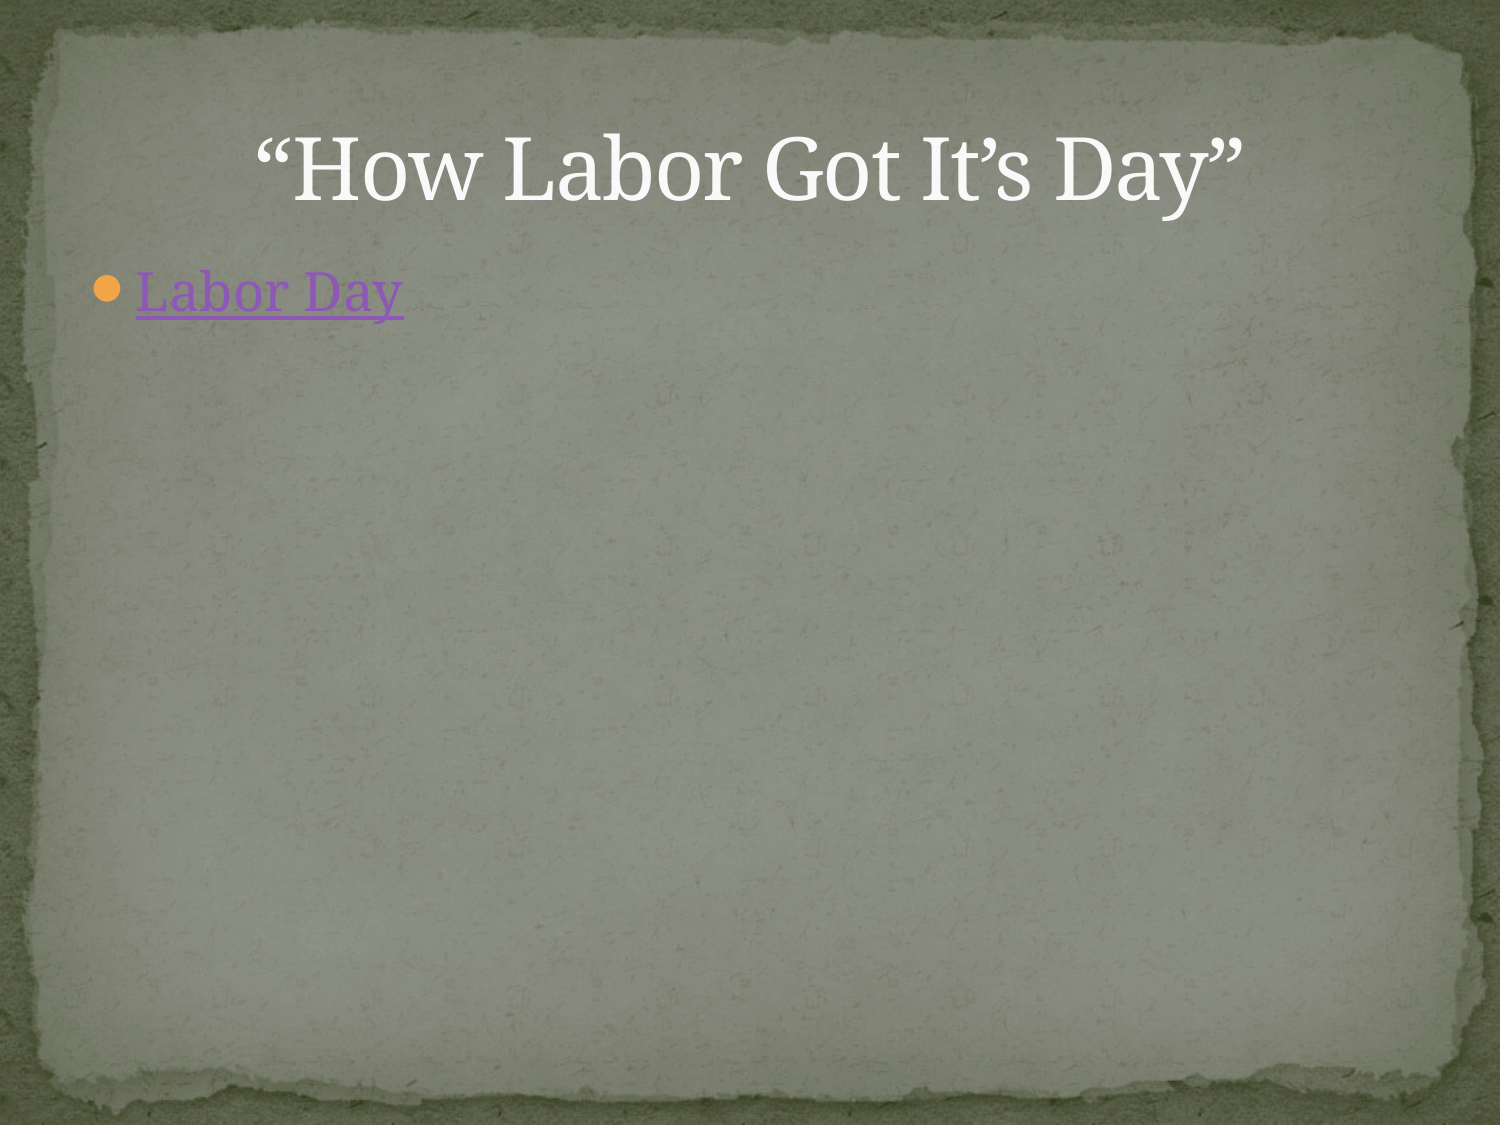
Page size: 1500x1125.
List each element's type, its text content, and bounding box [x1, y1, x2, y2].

list Labor Day [75, 249, 1425, 1000]
title “How Labor Got It’s Day” [74, 24, 1425, 225]
